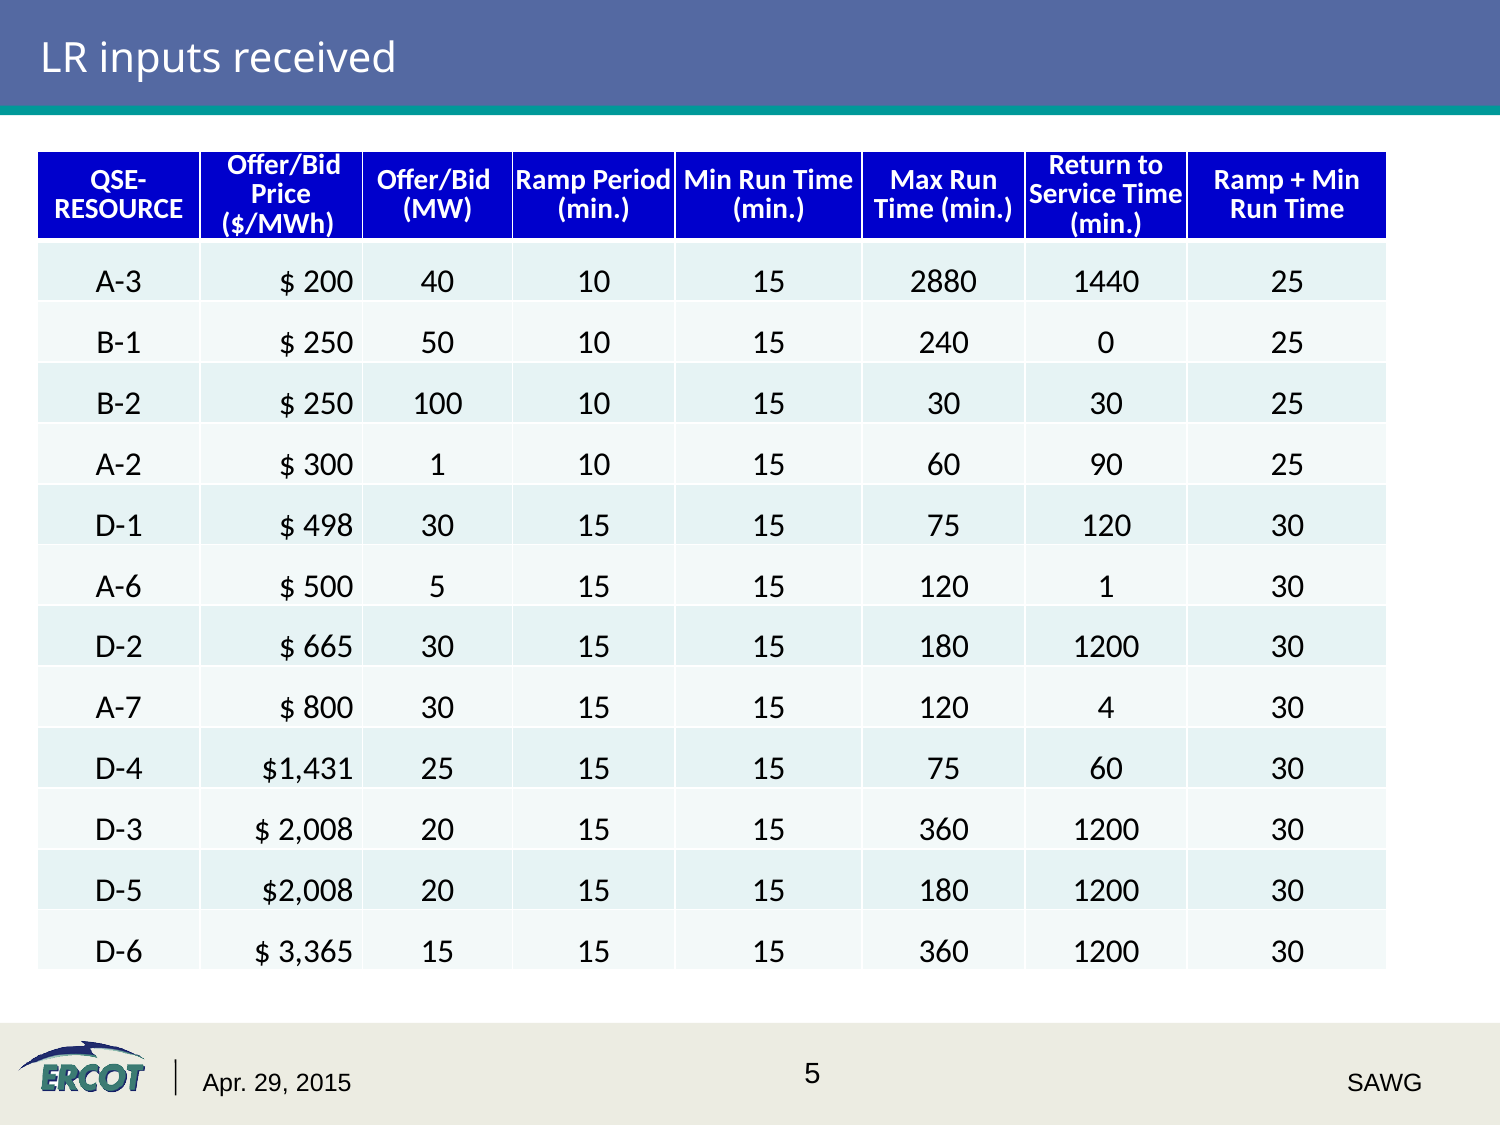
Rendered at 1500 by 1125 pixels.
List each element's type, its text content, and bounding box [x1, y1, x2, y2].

table_cell $ 500 [201, 545, 362, 604]
table_cell 10 [513, 302, 674, 361]
table_cell 15 [676, 728, 861, 787]
table_cell 10 [513, 424, 674, 483]
table_cell D-6 [38, 910, 199, 969]
table_cell 120 [1026, 485, 1186, 544]
table_cell 1 [363, 424, 512, 483]
table_cell 15 [676, 243, 861, 300]
table_cell 25 [1188, 363, 1386, 422]
table_cell B-2 [38, 363, 199, 422]
table_cell 30 [1026, 363, 1186, 422]
table_cell 40 [363, 243, 512, 300]
table_cell 30 [1188, 850, 1386, 909]
table_cell 30 [1188, 728, 1386, 787]
table_cell 2880 [863, 243, 1024, 300]
table_cell A-3 [38, 243, 199, 300]
table_cell D-1 [38, 485, 199, 544]
table_cell 360 [863, 789, 1024, 848]
table_cell 1200 [1026, 850, 1186, 909]
table_cell 1440 [1026, 243, 1186, 300]
table_cell A-2 [38, 424, 199, 483]
table_cell D-4 [38, 728, 199, 787]
table_cell 15 [363, 910, 512, 969]
table_cell D-5 [38, 850, 199, 909]
table_cell 1 [1026, 545, 1186, 604]
table_cell 15 [513, 606, 674, 665]
table_cell 1200 [1026, 789, 1186, 848]
table_cell $ 250 [201, 302, 362, 361]
table_cell $ 665 [201, 606, 362, 665]
table_cell 15 [513, 850, 674, 909]
table_cell 240 [863, 302, 1024, 361]
table_cell 30 [1188, 910, 1386, 969]
table_cell 15 [513, 545, 674, 604]
table_cell 5 [363, 545, 512, 604]
table_cell 15 [513, 728, 674, 787]
table_cell 15 [676, 910, 861, 969]
table_cell 10 [513, 363, 674, 422]
table_cell 15 [676, 789, 861, 848]
table_cell 30 [1188, 545, 1386, 604]
table_cell 25 [363, 728, 512, 787]
table_cell 15 [676, 363, 861, 422]
table_cell B-1 [38, 302, 199, 361]
table_cell D-2 [38, 606, 199, 665]
table_cell 4 [1026, 667, 1186, 726]
table_cell 180 [863, 606, 1024, 665]
table_cell 120 [863, 667, 1024, 726]
title LR inputs received [24, 0, 1451, 113]
table_cell 30 [363, 485, 512, 544]
table_cell 15 [676, 424, 861, 483]
table_header QSE-RESOURCE [38, 152, 199, 238]
table_cell 60 [863, 424, 1024, 483]
table_cell $1,431 [201, 728, 362, 787]
table_cell 60 [1026, 728, 1186, 787]
table_cell 1200 [1026, 606, 1186, 665]
table_cell 100 [363, 363, 512, 422]
table_cell 90 [1026, 424, 1186, 483]
table_cell $2,008 [201, 850, 362, 909]
table_cell 75 [863, 728, 1024, 787]
table_cell A-6 [38, 545, 199, 604]
table_cell 30 [1188, 667, 1386, 726]
table_cell 15 [513, 910, 674, 969]
table_cell 50 [363, 302, 512, 361]
table_cell 0 [1026, 302, 1186, 361]
table_header Offer/Bid Price ($/MWh) [201, 152, 362, 238]
table_cell 15 [676, 545, 861, 604]
table_header Offer/Bid (MW) [363, 152, 512, 238]
table_cell 15 [513, 667, 674, 726]
table_cell $ 300 [201, 424, 362, 483]
table_cell 15 [676, 302, 861, 361]
table_cell 15 [513, 789, 674, 848]
picture [10, 1031, 151, 1111]
table_cell 180 [863, 850, 1024, 909]
table_cell 120 [863, 545, 1024, 604]
table_cell 15 [513, 485, 674, 544]
table_cell 25 [1188, 243, 1386, 300]
table_cell A-7 [38, 667, 199, 726]
table_cell 20 [363, 789, 512, 848]
table_cell 1200 [1026, 910, 1186, 969]
table_cell $ 2,008 [201, 789, 362, 848]
table_cell 15 [676, 667, 861, 726]
table_cell 30 [863, 363, 1024, 422]
table_cell 30 [363, 606, 512, 665]
table_cell D-3 [38, 789, 199, 848]
table_cell 360 [863, 910, 1024, 969]
table_header Max Run Time (min.) [863, 152, 1024, 238]
table_cell $ 800 [201, 667, 362, 726]
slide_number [187, 1059, 538, 1125]
table_cell $ 498 [201, 485, 362, 544]
table_cell 15 [676, 485, 861, 544]
footer SAWG [962, 1059, 1438, 1125]
table_cell 15 [676, 850, 861, 909]
table_cell $ 250 [201, 363, 362, 422]
table_header Min Run Time (min.) [676, 152, 861, 238]
table_cell 20 [363, 850, 512, 909]
table_cell 25 [1188, 302, 1386, 361]
table_header Ramp Period (min.) [513, 152, 674, 238]
table_cell $ 3,365 [201, 910, 362, 969]
table_cell 15 [676, 606, 861, 665]
table_cell 30 [363, 667, 512, 726]
table_header Return to Service Time (min.) [1026, 152, 1186, 238]
table_cell 30 [1188, 789, 1386, 848]
table_cell 75 [863, 485, 1024, 544]
table_cell 30 [1188, 606, 1386, 665]
table_cell $ 200 [201, 243, 362, 300]
table_cell 10 [513, 243, 674, 300]
table_header Ramp + Min Run Time [1188, 152, 1386, 238]
table_cell 30 [1188, 485, 1386, 544]
table_cell 25 [1188, 424, 1386, 483]
